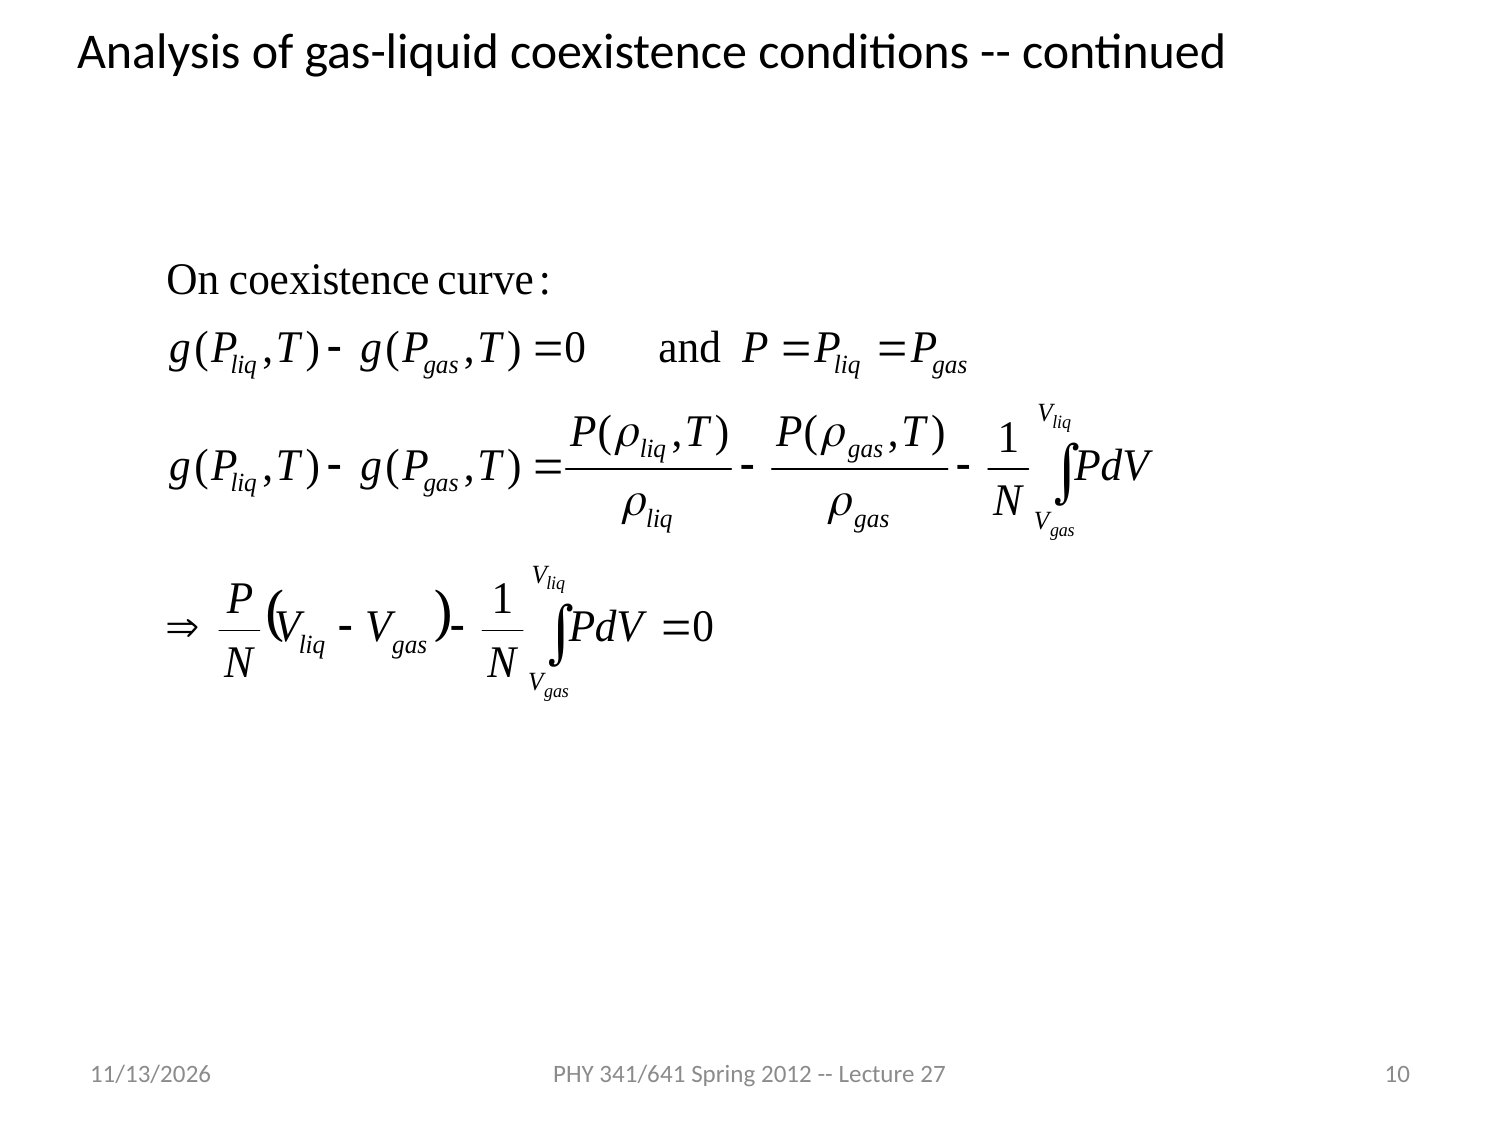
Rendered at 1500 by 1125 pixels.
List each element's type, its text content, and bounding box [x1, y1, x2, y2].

text_box Analysis of gas-liquid coexistence conditions -- continued [62, 10, 1338, 86]
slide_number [75, 1042, 425, 1103]
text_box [160, 251, 1163, 712]
slide_number 10 [1074, 1042, 1425, 1103]
footer PHY 341/641 Spring 2012 -- Lecture 27 [512, 1042, 988, 1103]
